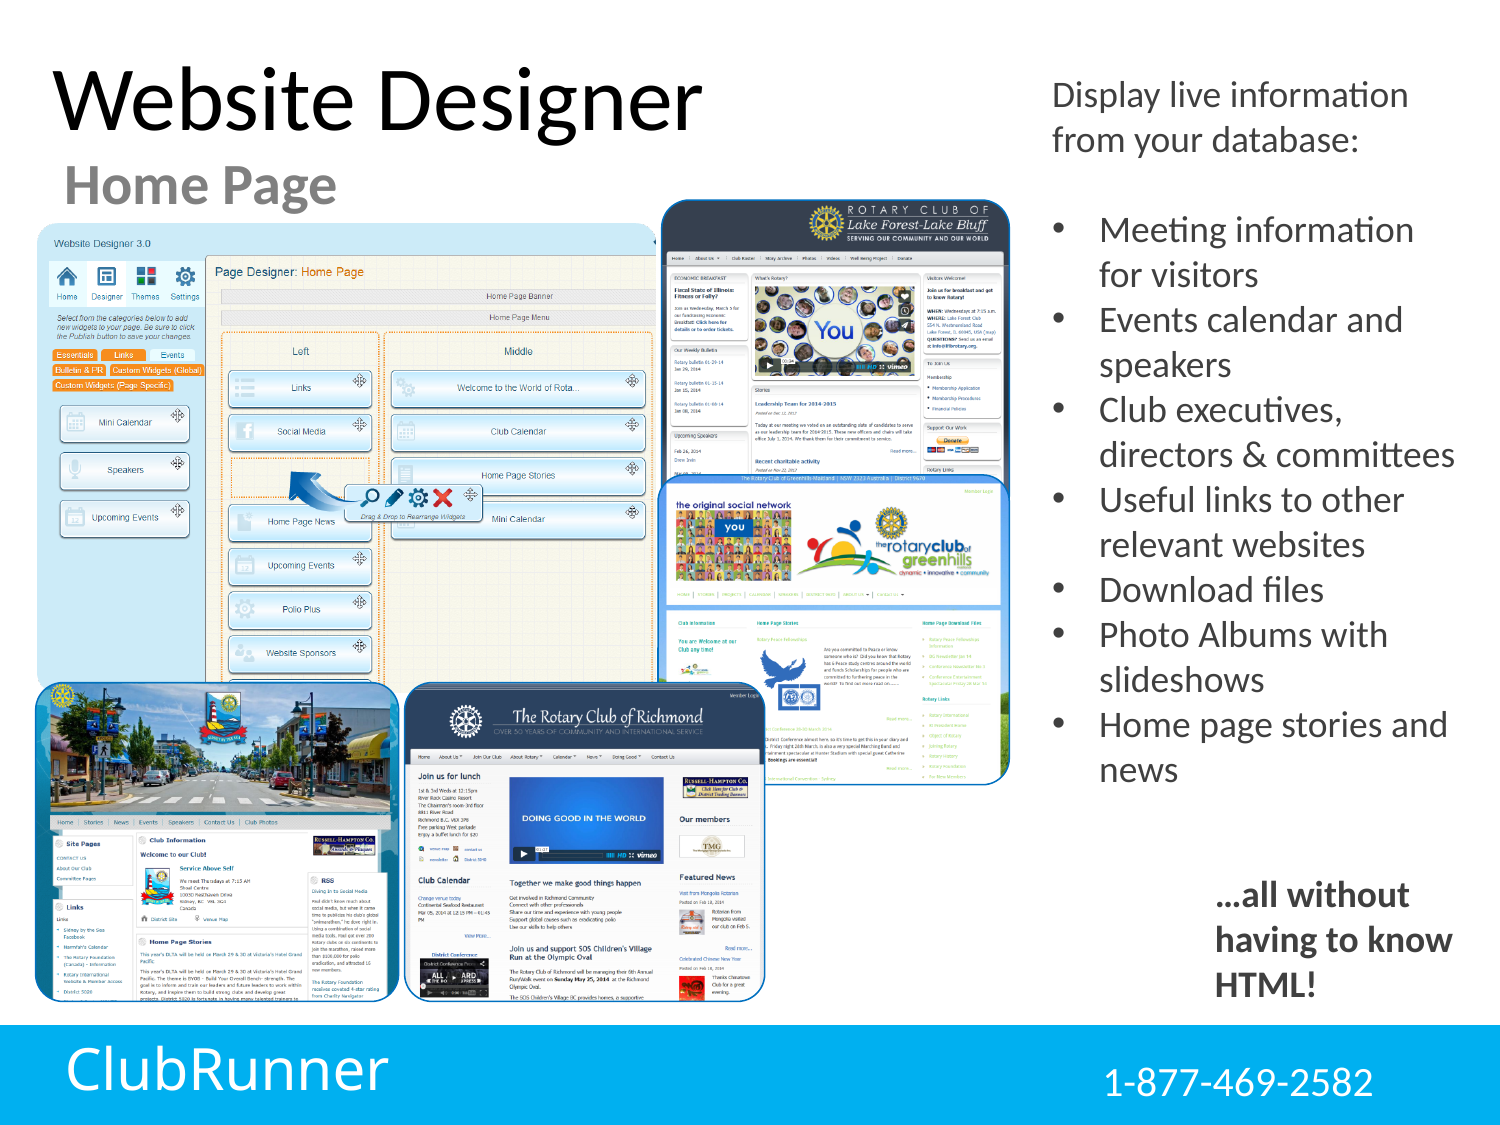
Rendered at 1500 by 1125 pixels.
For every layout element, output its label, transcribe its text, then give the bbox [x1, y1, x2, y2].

title Website Designer [37, 0, 1388, 188]
text_box ClubRunner [49, 1025, 588, 1110]
picture [35, 199, 1010, 1002]
text_box Home Page [49, 139, 1037, 224]
text_box [0, 1023, 1500, 1125]
text_box 1-877-469-2582 [1087, 1046, 1500, 1112]
text_box Display live information from your database: Meeting information for visitors Events calendar and speakers Club executives, directors & committees Useful links to other relevant websites Download files Photo Albums with slideshows Home page stories and news [1037, 62, 1475, 798]
text_box …all without having to know HTML! [1200, 862, 1475, 1013]
